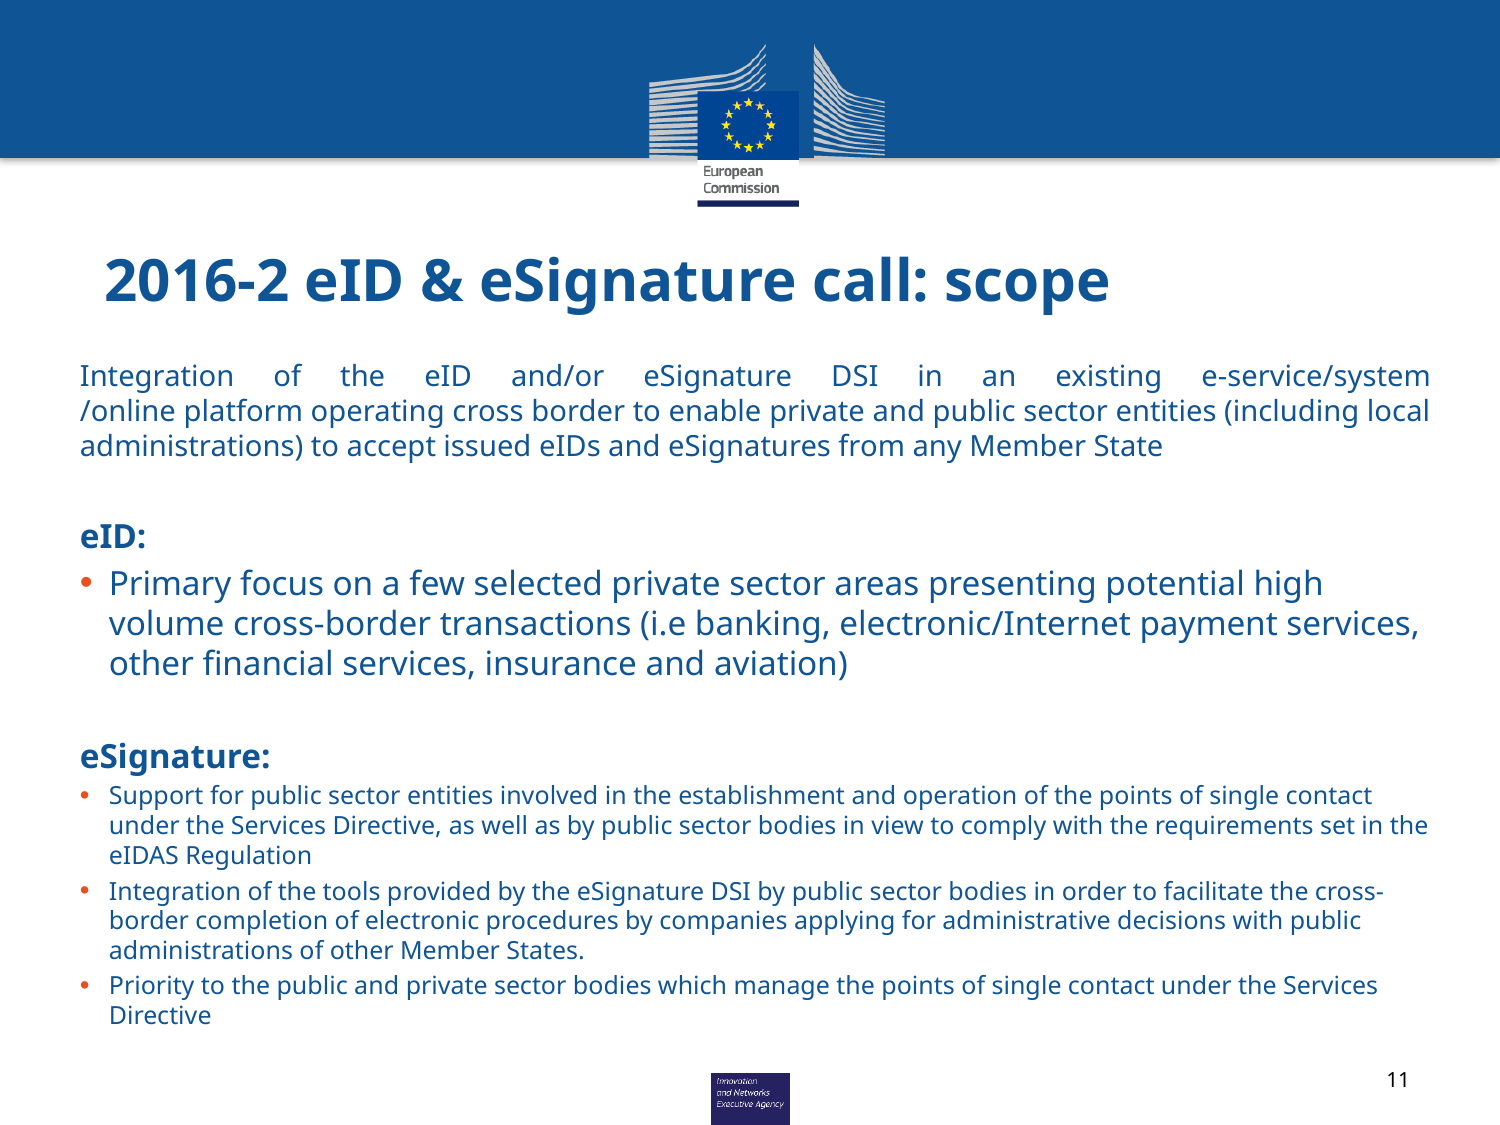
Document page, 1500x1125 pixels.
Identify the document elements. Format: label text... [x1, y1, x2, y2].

slide_number 11 [1074, 1071, 1425, 1103]
list Integration of the eID and/or eSignature DSI in an existing e-service/system /online platform operating cross border to enable private and public sector entities (including local administrations) to accept issued eIDs and eSignatures from any Member State eID: Primary focus on a few selected private sector areas presenting potential high volume cross-border transactions (i.e banking, electronic/Internet payment services, other financial services, insurance and aviation) eSignature: Support for public sector entities involved in the establishment and operation of the points of single contact under the Services Directive, as well as by public sector bodies in view to comply with the requirements set in the eIDAS Regulation Integration of the tools provided by the eSignature DSI by public sector bodies in order to facilitate the cross-border completion of electronic procedures by companies applying for administrative decisions with public administrations of other Member States. Priority to the public and private sector bodies which manage the points of single contact under the Services Directive [64, 349, 1447, 1071]
title 2016-2 eID & eSignature call: scope [75, 196, 1425, 349]
picture [649, 43, 885, 196]
picture [711, 1073, 790, 1125]
